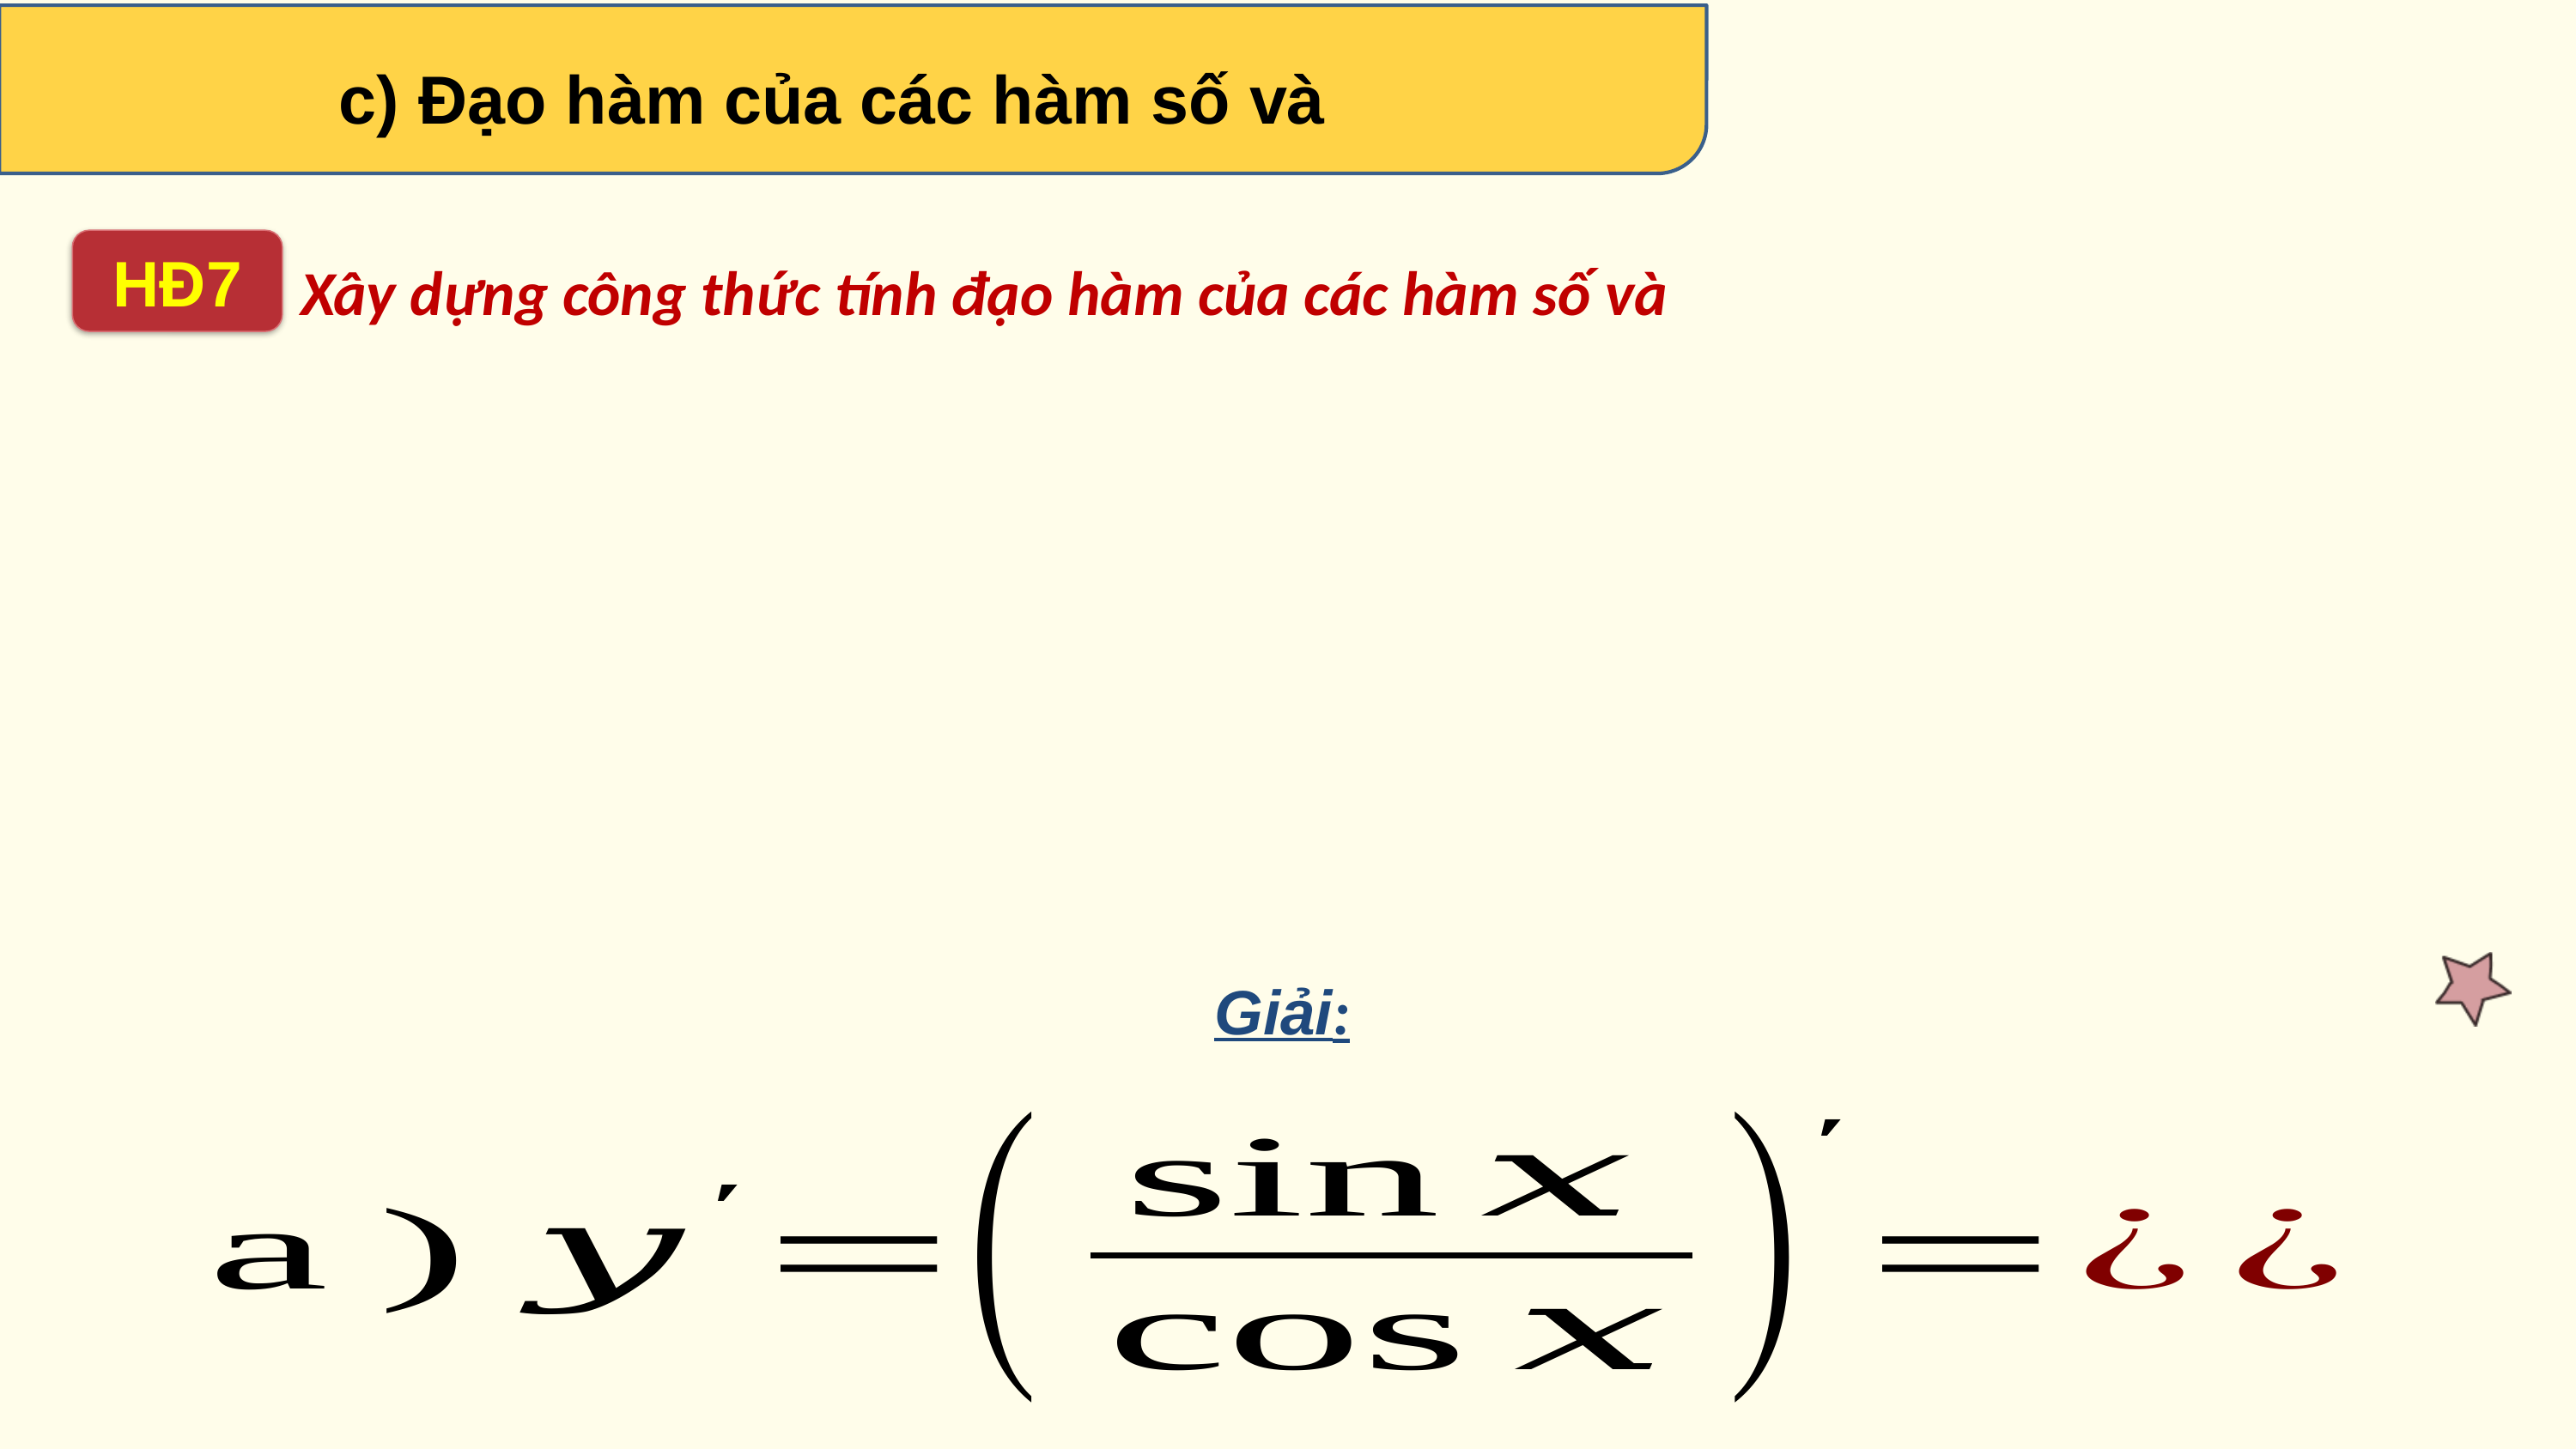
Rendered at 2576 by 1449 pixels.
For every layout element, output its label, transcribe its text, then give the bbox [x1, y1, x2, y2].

picture [2435, 952, 2512, 1027]
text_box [61, 219, 2504, 920]
text_box Giải: [1201, 966, 1364, 1054]
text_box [0, 4, 1707, 174]
